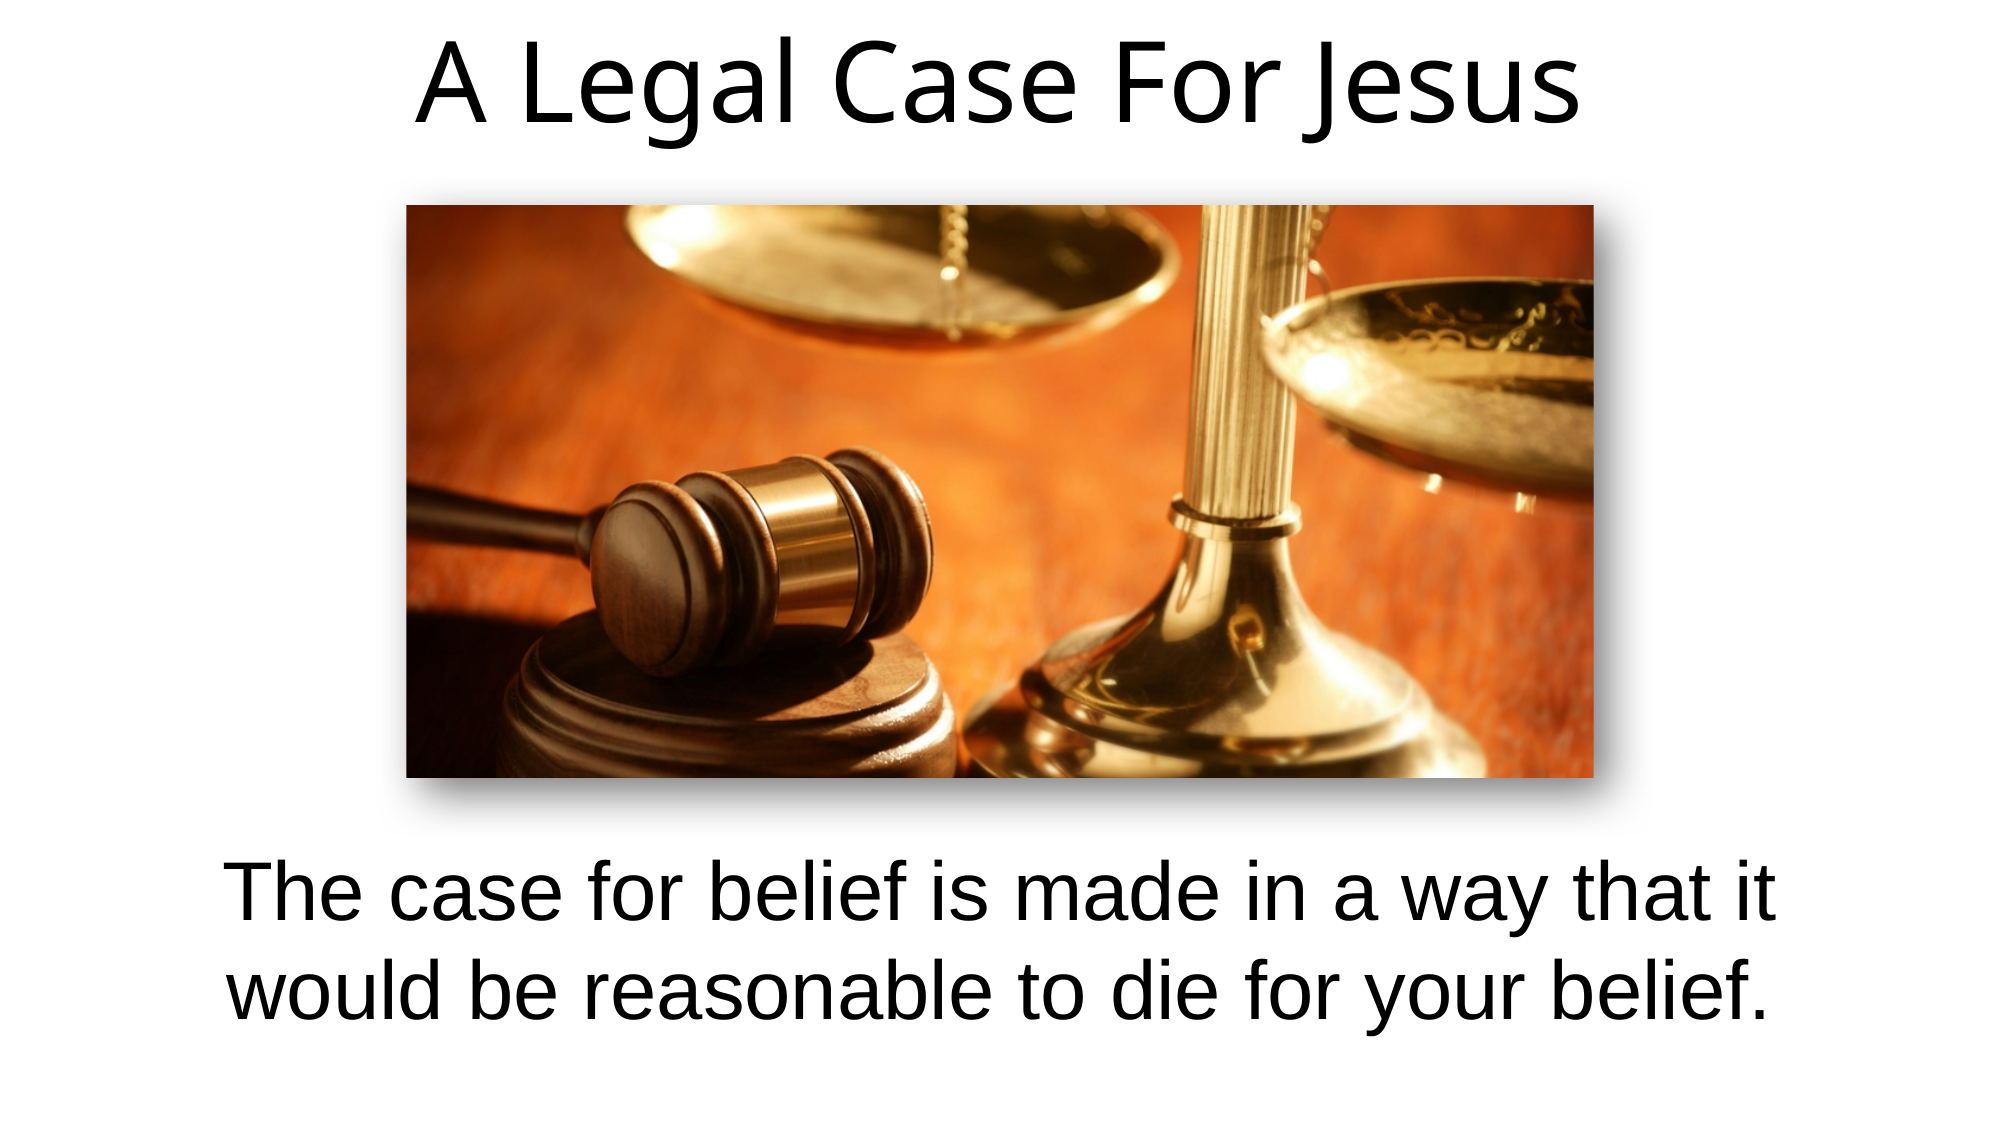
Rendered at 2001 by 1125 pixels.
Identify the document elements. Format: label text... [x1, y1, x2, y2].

picture [406, 205, 1594, 778]
text_box The case for belief is made in a way that it would be reasonable to die for your belief. [203, 829, 1797, 1044]
text_box A Legal Case For Jesus [92, 2, 1908, 153]
